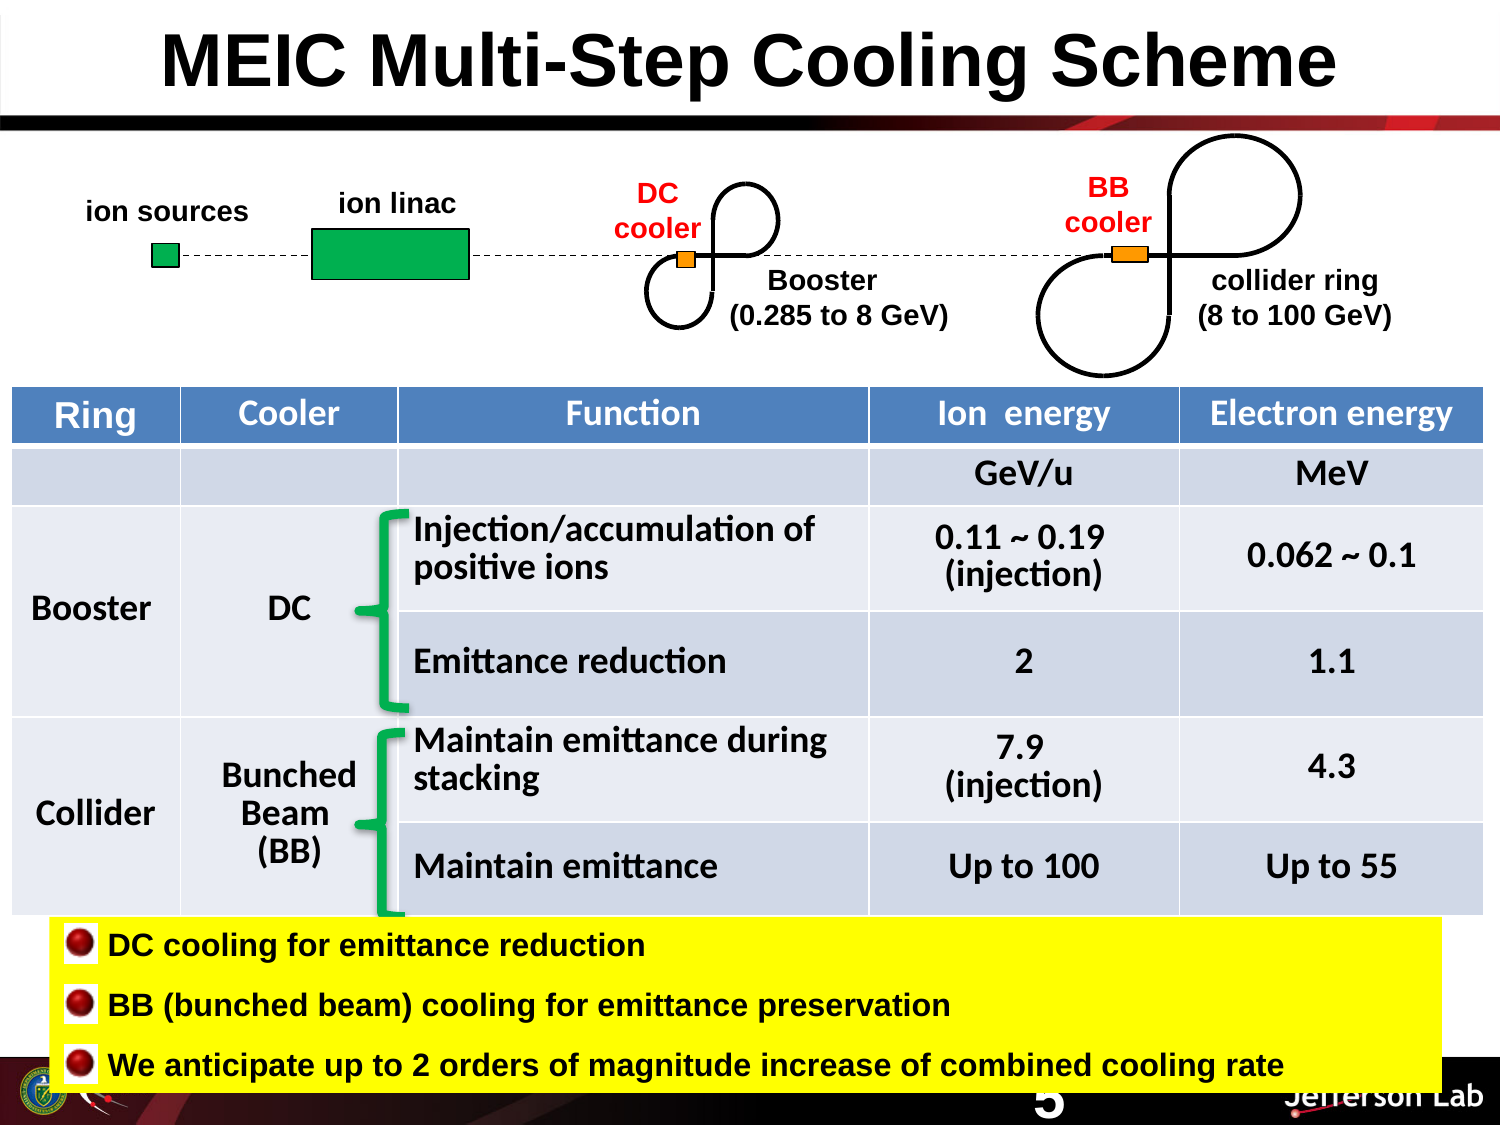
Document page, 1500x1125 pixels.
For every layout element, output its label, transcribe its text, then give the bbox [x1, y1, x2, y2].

table_cell Booster [12, 507, 180, 716]
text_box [60, 135, 1431, 376]
table_cell Up to 100 [870, 823, 1179, 915]
table_cell Up to 55 [1180, 823, 1483, 915]
table_cell Maintain emittance [408, 823, 868, 915]
picture [64, 923, 98, 964]
table_cell MeV [1180, 449, 1483, 505]
picture [0, 113, 1500, 1125]
table_cell [12, 449, 180, 505]
text_box [356, 730, 405, 916]
table_cell [181, 449, 397, 505]
table_cell Bunched Beam (BB) [181, 718, 397, 915]
text_box [356, 511, 410, 711]
table_cell 4.3 [1180, 718, 1483, 821]
table_header Ion energy [870, 387, 1179, 443]
picture [64, 984, 98, 1024]
table_cell Emittance reduction [410, 612, 868, 716]
table_header Function [399, 387, 868, 443]
list DC cooling for emittance reduction BB (bunched beam) cooling for emittance preservation We anticipate up to 2 orders of magnitude increase of combined cooling rate [49, 916, 1442, 1093]
title MEIC Multi-Step Cooling Scheme [0, 0, 1500, 113]
table_cell GeV/u [870, 449, 1179, 505]
table_cell DC [181, 507, 397, 716]
table_header Cooler [181, 387, 397, 443]
table_cell Maintain emittance during stacking [399, 718, 868, 821]
table_cell [399, 449, 868, 505]
table_header Electron energy [1180, 387, 1483, 443]
slide_number 5 [937, 1093, 1163, 1125]
table_cell 0.11 ~ 0.19 (injection) [870, 507, 1179, 610]
table_cell Injection/accumulation of positive ions [399, 507, 868, 610]
table_header Ring [12, 387, 180, 443]
table_cell 1.1 [1180, 612, 1483, 716]
table_cell 0.062 ~ 0.1 [1180, 507, 1483, 610]
table_cell Collider [12, 718, 180, 915]
table_cell 2 [870, 612, 1179, 716]
table_cell 7.9 (injection) [870, 718, 1179, 821]
picture [64, 1044, 98, 1084]
